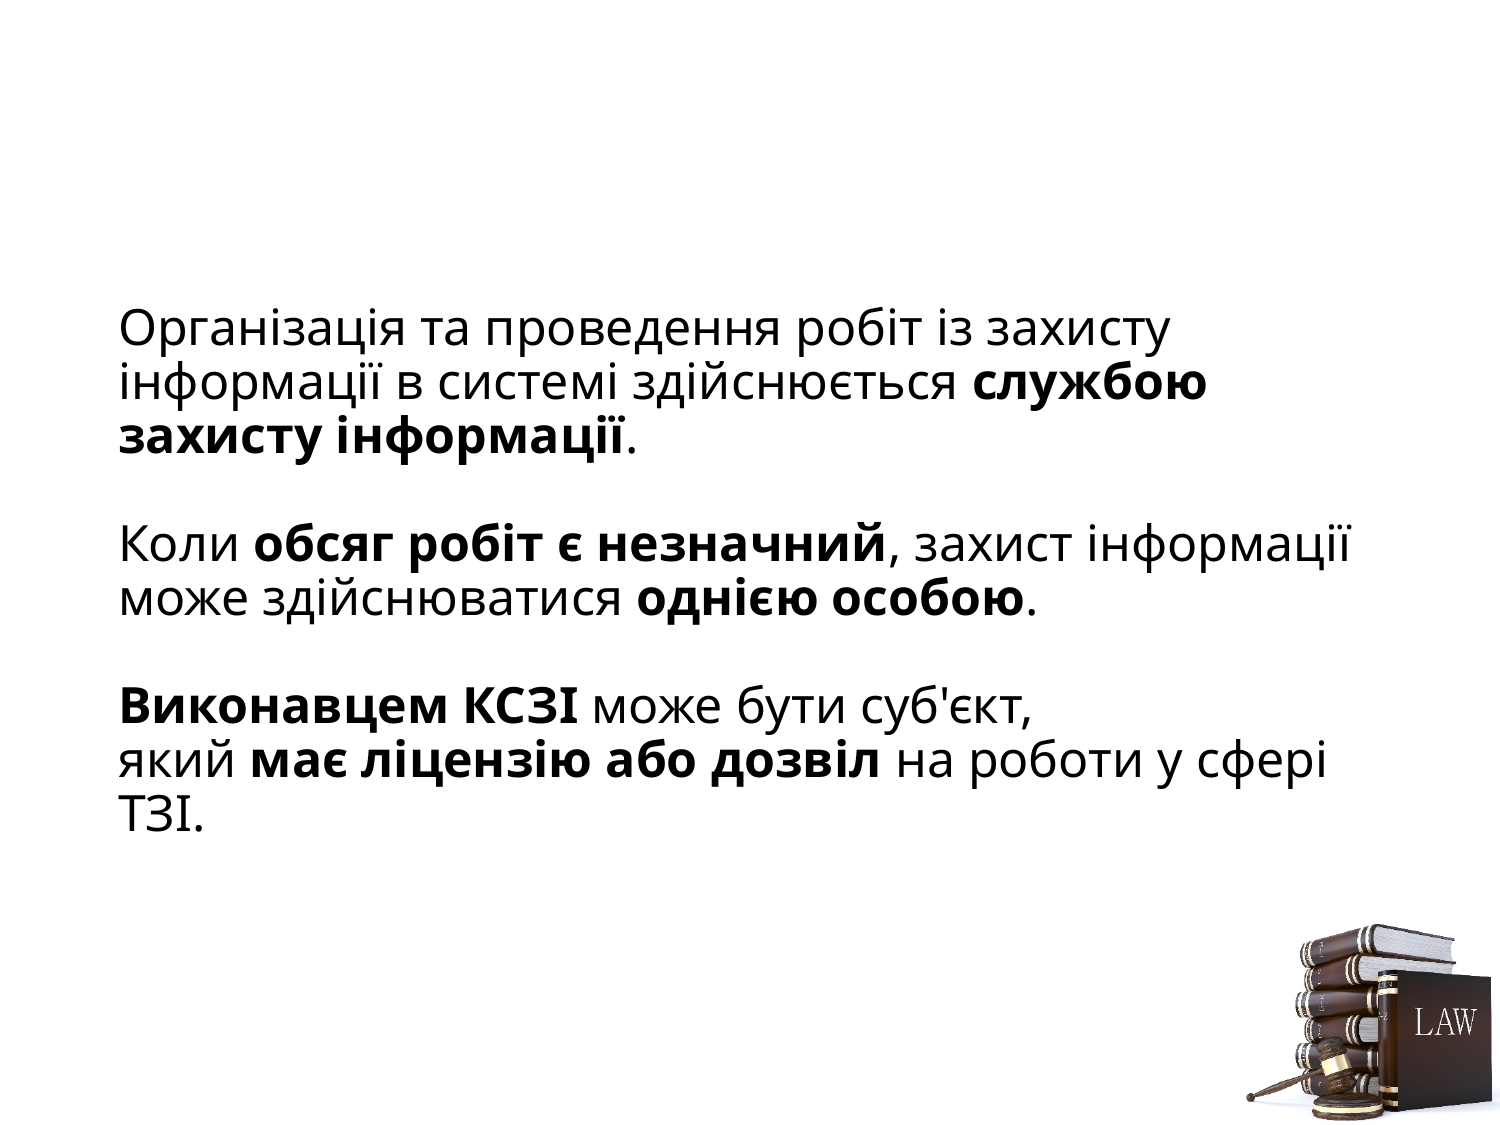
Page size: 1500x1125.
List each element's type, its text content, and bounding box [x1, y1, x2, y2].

title Організація та проведення робіт із захисту інформації в системі здійснюється службою захисту інформації. Коли обсяг робіт є незначний, захист інформації може здійснюватися однією особою. Виконавцем КСЗІ може бути суб'єкт, який має ліцензію або дозвіл на роботи у сфері ТЗІ. [103, 66, 1395, 1079]
picture [1213, 918, 1500, 1125]
